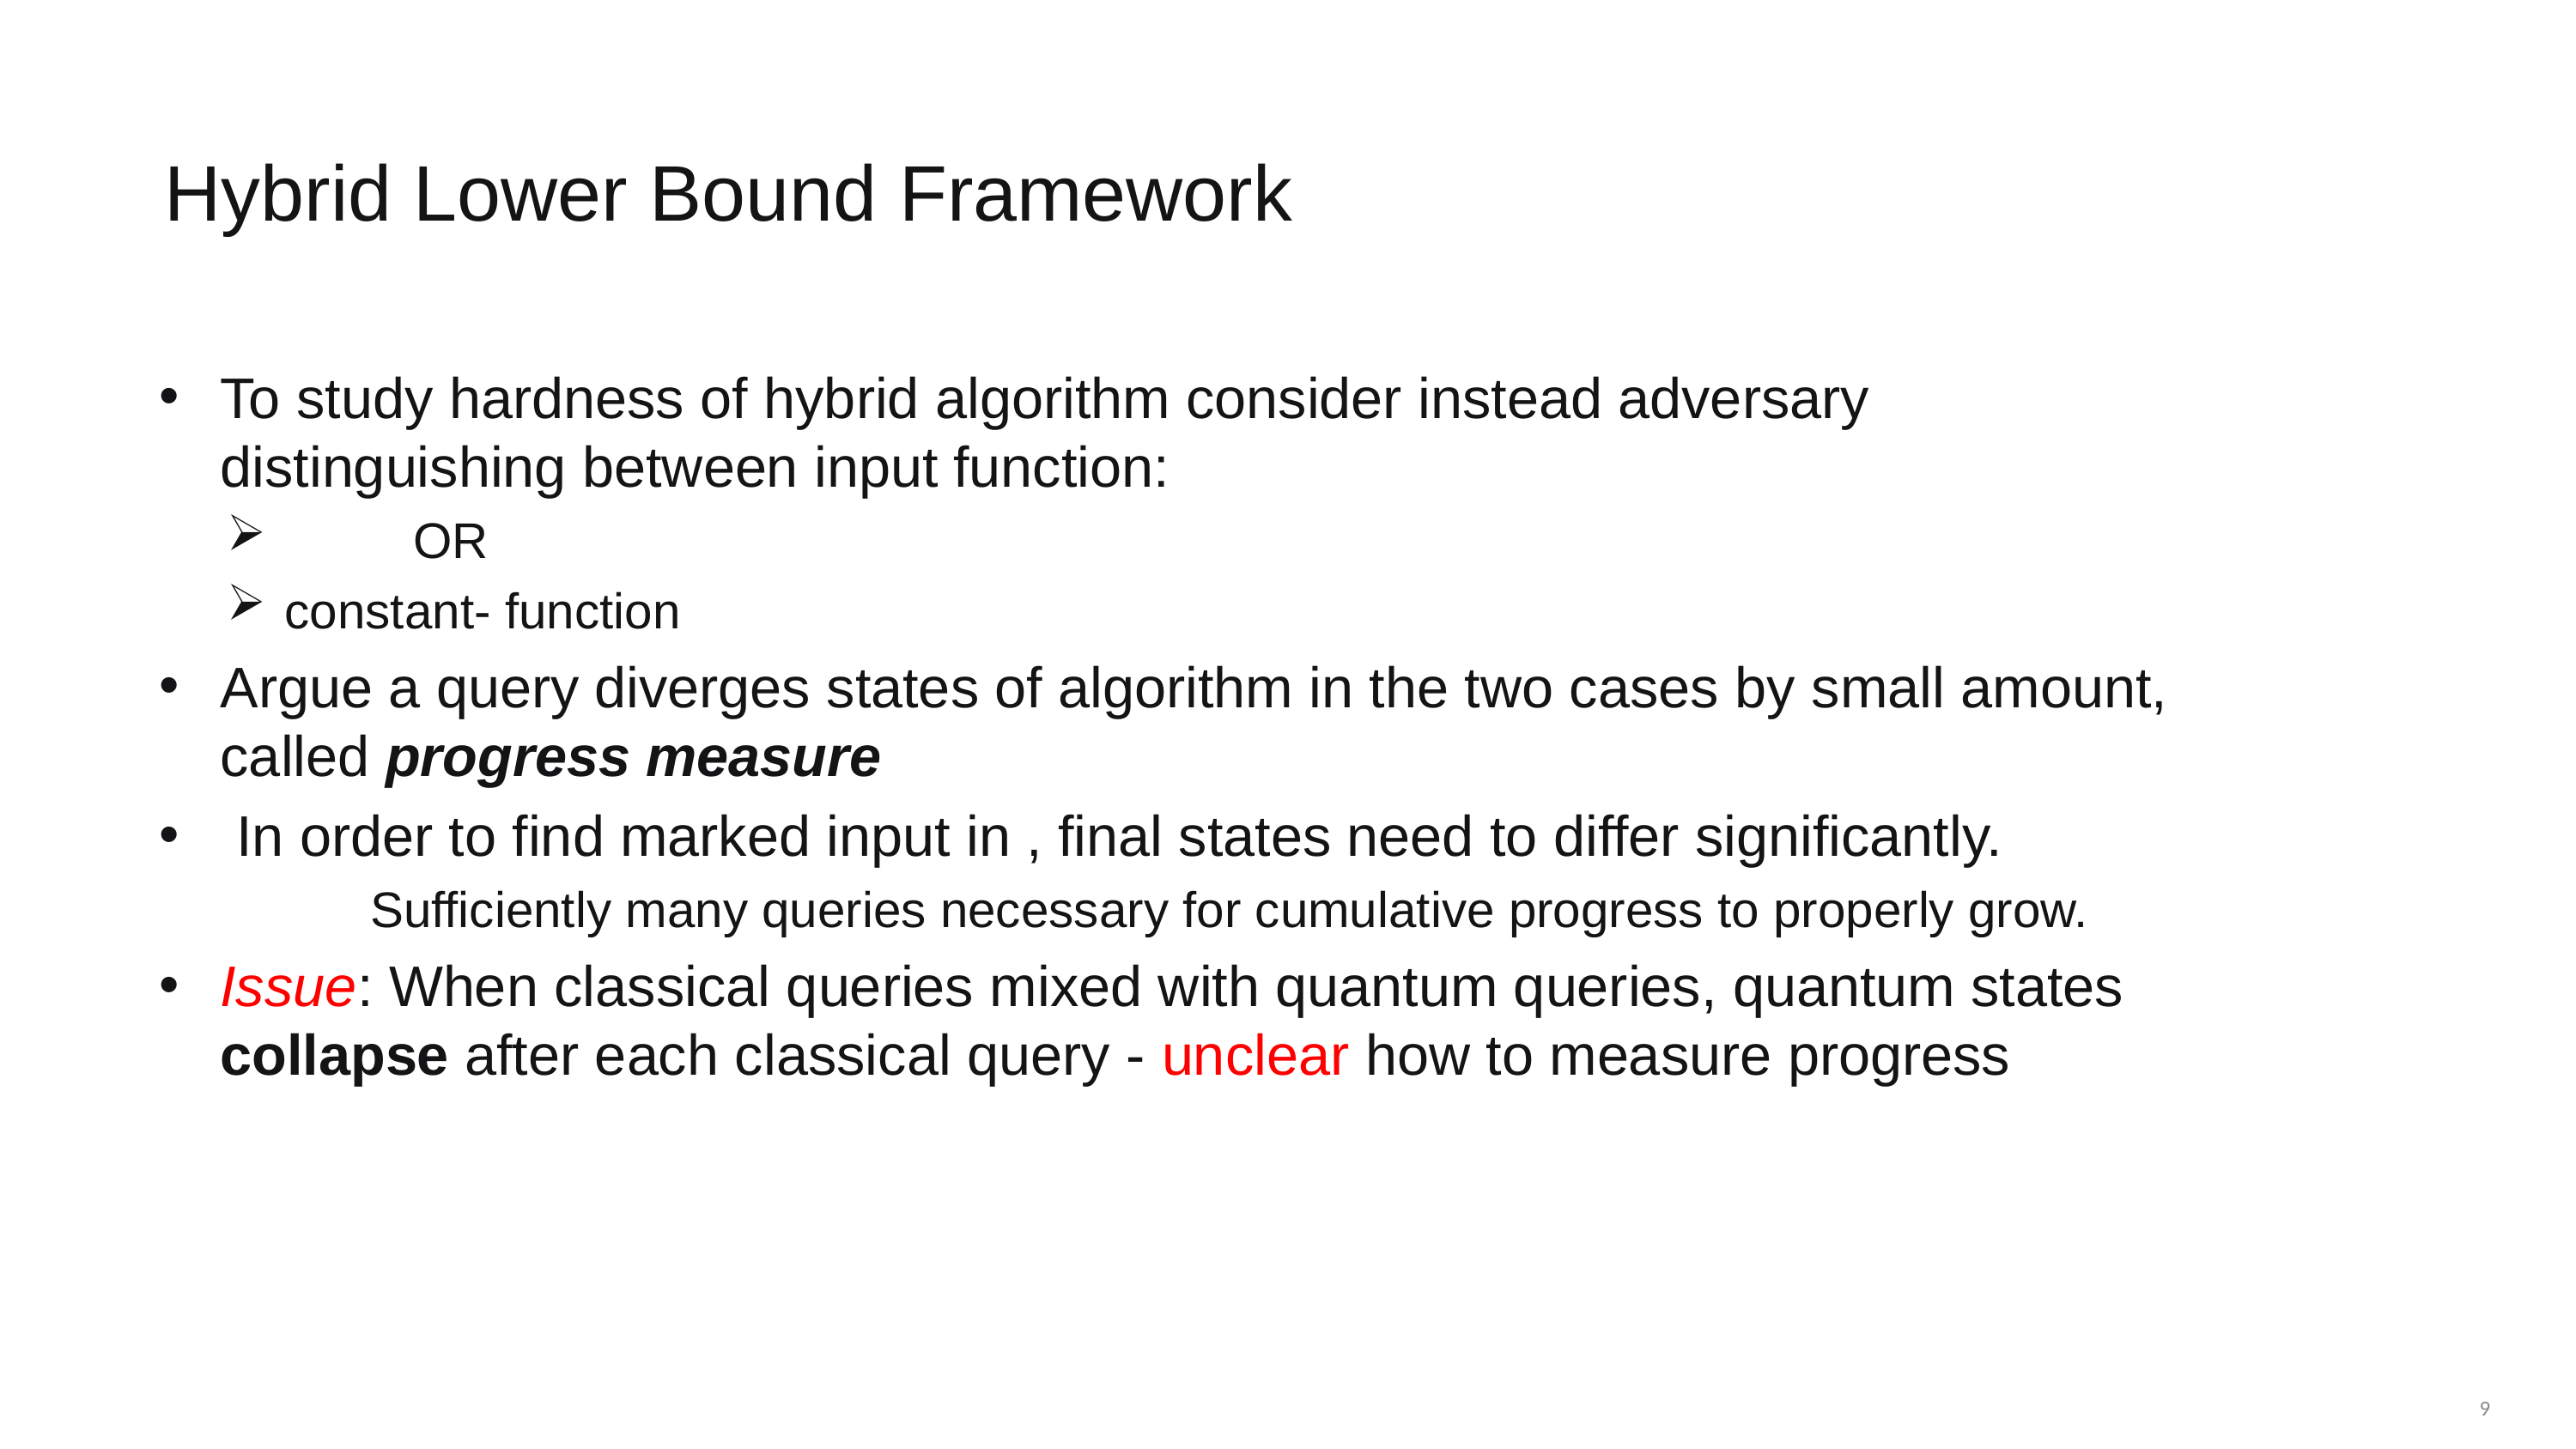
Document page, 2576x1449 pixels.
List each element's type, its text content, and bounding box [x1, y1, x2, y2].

title Hybrid Lower Bound Framework [73, 49, 1385, 329]
slide_number 9 [2202, 1381, 2504, 1434]
